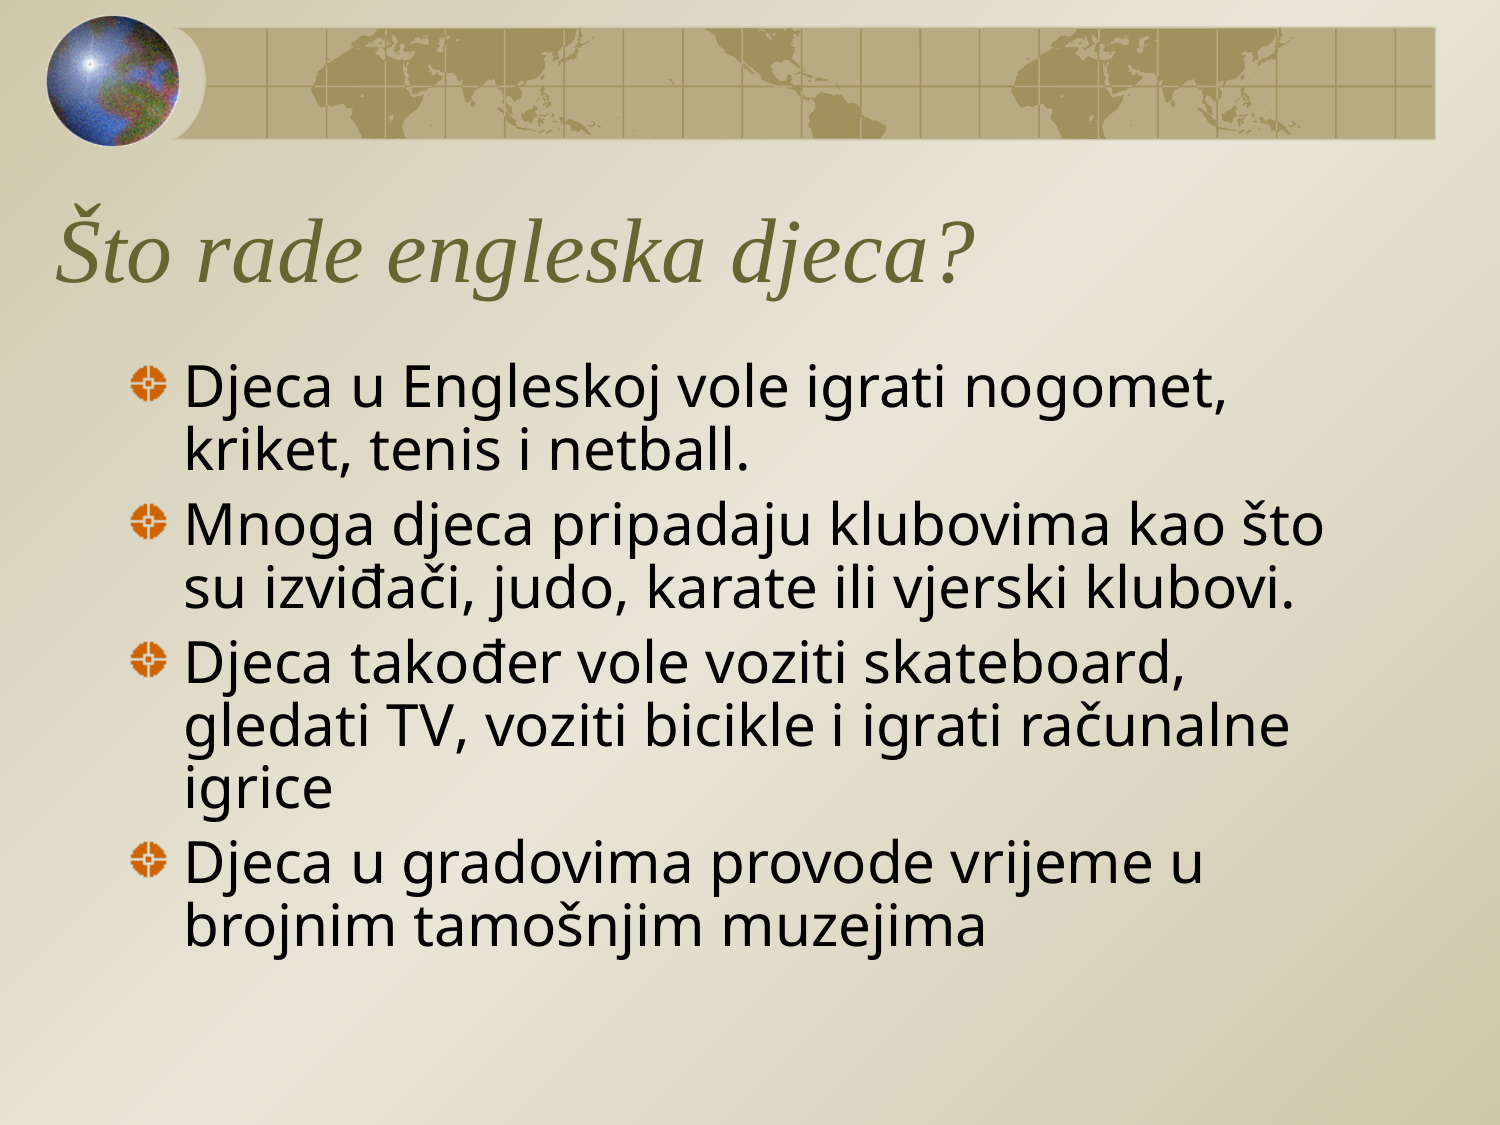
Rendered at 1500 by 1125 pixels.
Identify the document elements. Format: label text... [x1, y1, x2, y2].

picture [127, 502, 169, 544]
picture [127, 640, 169, 682]
picture [37, 5, 188, 156]
list Djeca u Engleskoj vole igrati nogomet, kriket, tenis i netball. Mnoga djeca pripadaju klubovima kao što su izviđači, judo, karate ili vjerski klubovi. Djeca također vole voziti skateboard, gledati TV, voziti bicikle i igrati računalne igrice Djeca u gradovima provode vrijeme u brojnim tamošnjim muzejima [112, 350, 1388, 1025]
picture [127, 364, 169, 406]
picture [127, 840, 169, 882]
title Što rade engleska djeca? [40, 152, 1316, 341]
